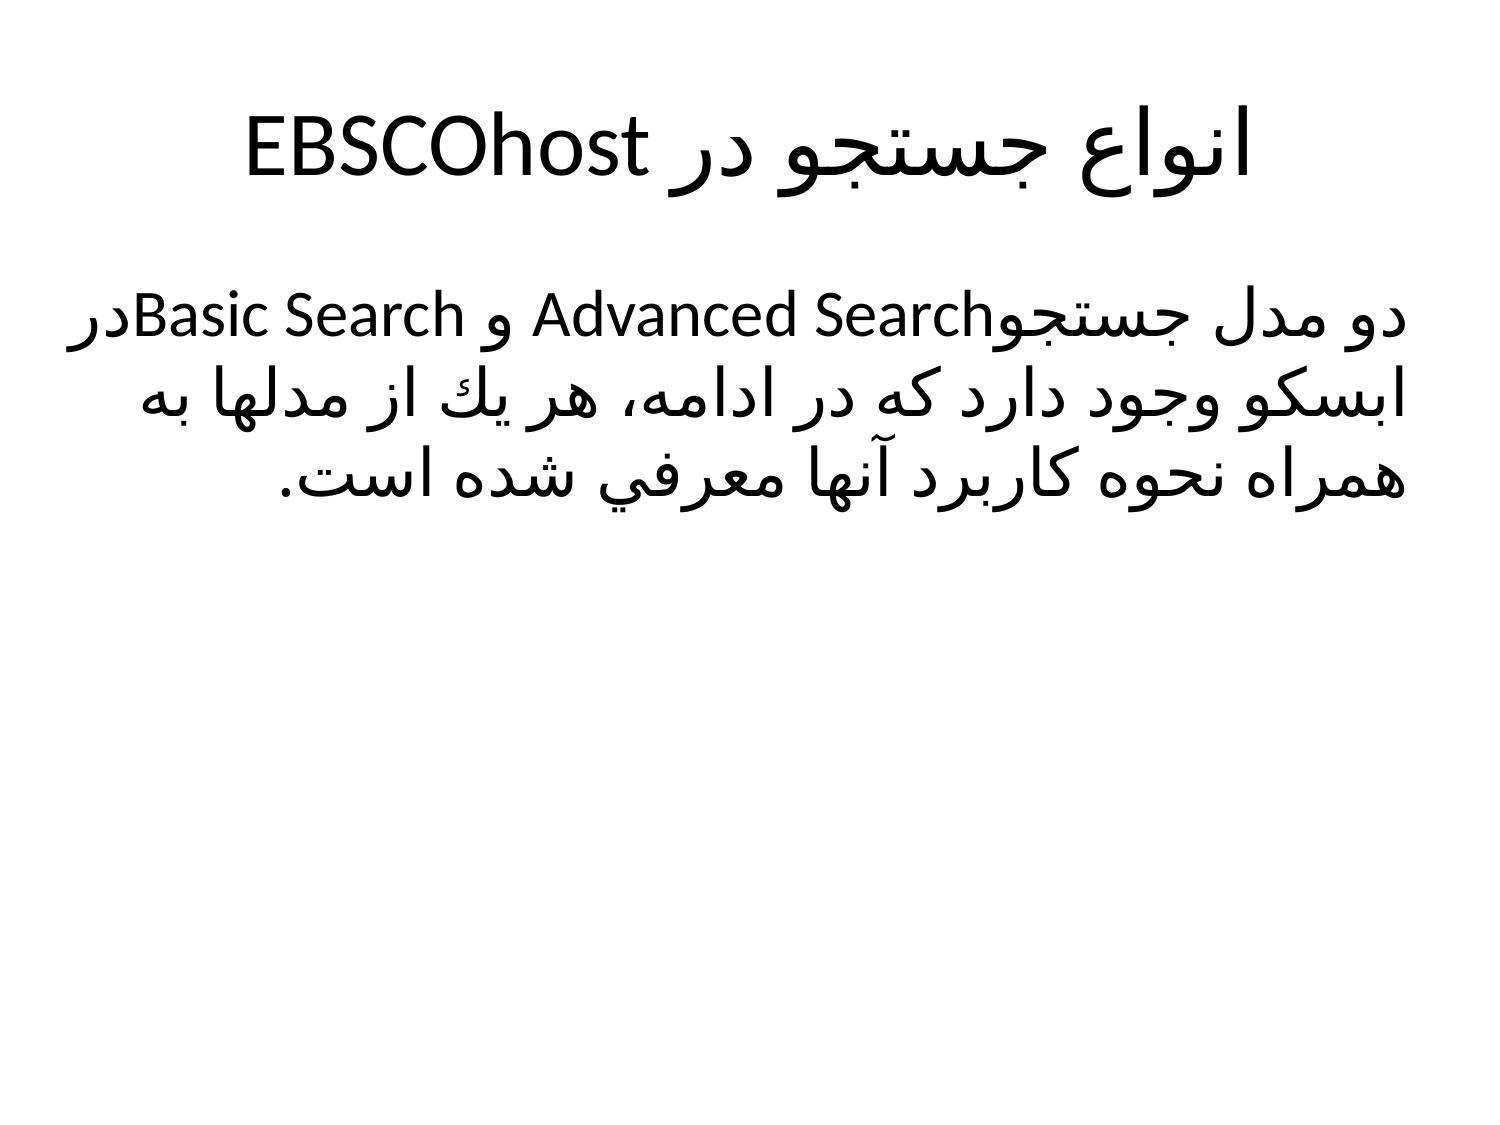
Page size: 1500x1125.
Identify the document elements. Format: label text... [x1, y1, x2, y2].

list دو مدل جستجوAdvanced Search و Basic Searchدر ابسكو وجود دارد كه در ادامه، هر يك از مدلها به همراه نحوه كاربرد آنها معرفي شده است. [0, 262, 1425, 1005]
title EBSCOhost انواع جستجو در [75, 45, 1425, 233]
